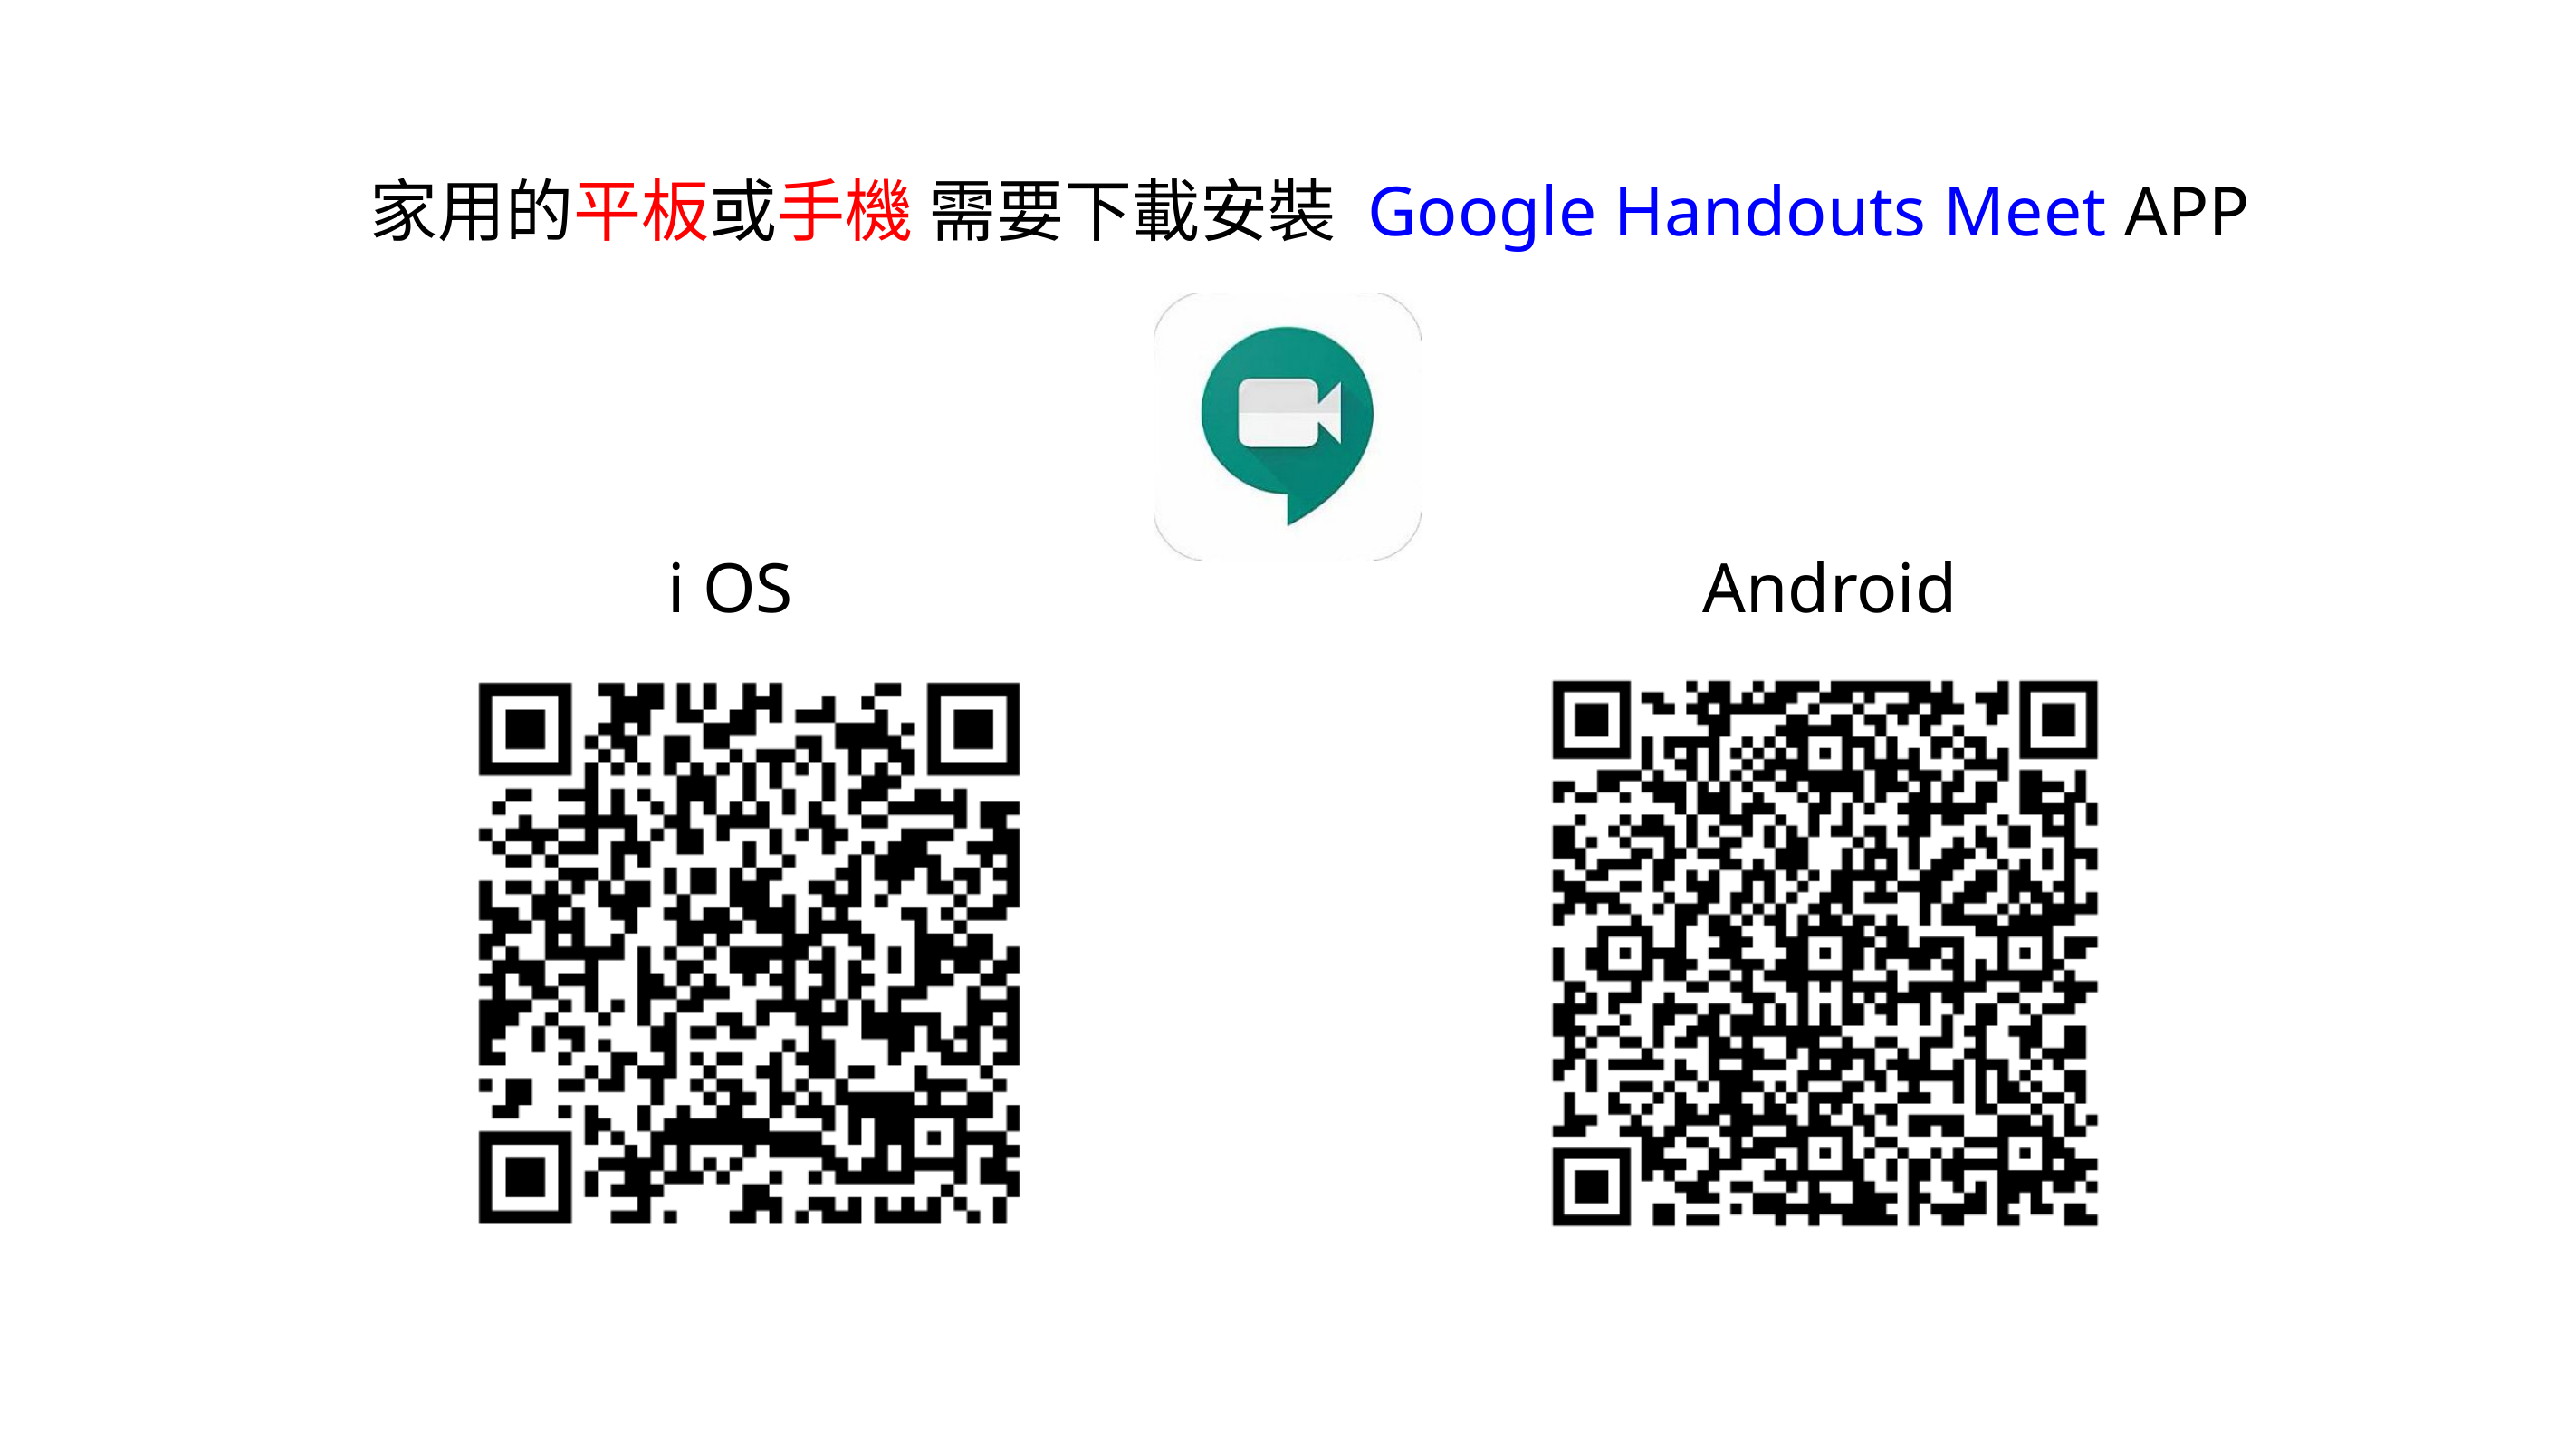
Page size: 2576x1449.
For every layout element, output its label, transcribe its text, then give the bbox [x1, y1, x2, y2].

picture [1542, 669, 2109, 1237]
text_box [113, 14, 2463, 358]
text_box 家用的平板或手機 需要下載安裝 Google Handouts Meet APP [136, 36, 2485, 380]
text_box Android [1593, 485, 2067, 669]
picture [466, 669, 1034, 1237]
text_box i OS [545, 485, 915, 669]
picture [1154, 293, 1422, 561]
